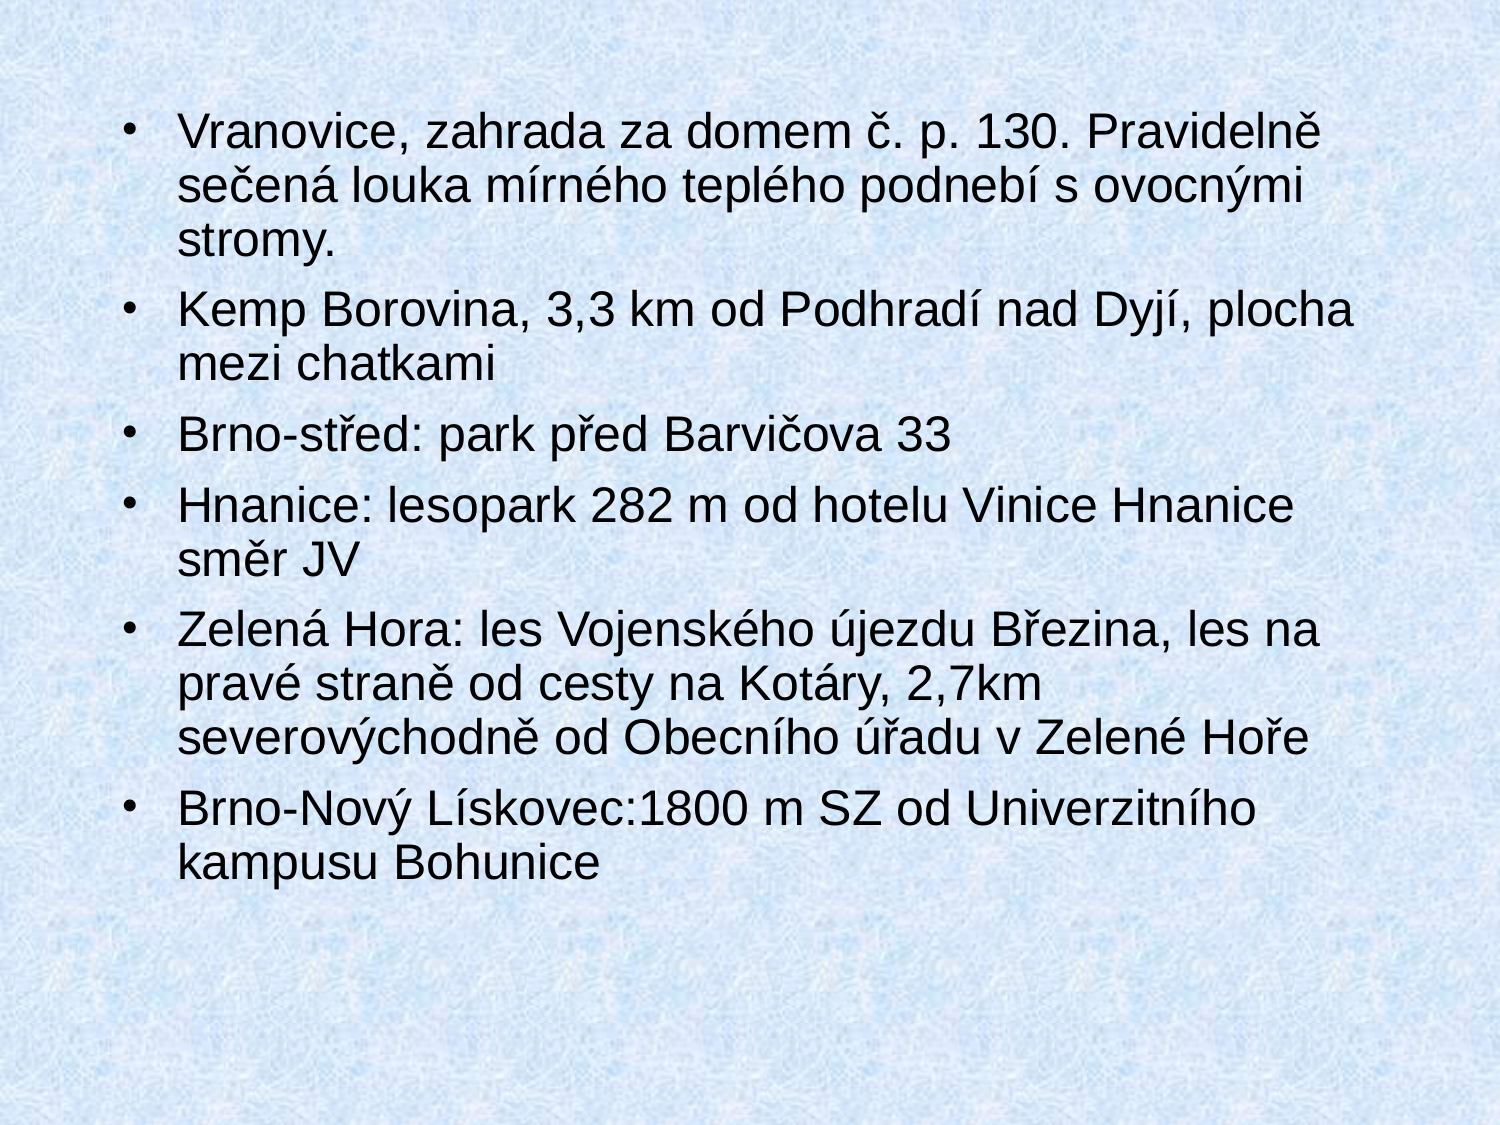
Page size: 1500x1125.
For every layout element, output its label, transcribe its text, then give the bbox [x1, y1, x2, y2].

picture [0, 0, 1500, 1125]
list Vranovice, zahrada za domem č. p. 130. Pravidelně sečená louka mírného teplého podnebí s ovocnými stromy. Kemp Borovina, 3,3 km od Podhradí nad Dyjí, plocha mezi chatkami Brno-střed: park před Barvičova 33 Hnanice: lesopark 282 m od hotelu Vinice Hnanice směr JV Zelená Hora: les Vojenského újezdu Březina, les na pravé straně od cesty na Kotáry, 2,7km severovýchodně od Obecního úřadu v Zelené Hoře Brno-Nový Lískovec:1800 m SZ od Univerzitního kampusu Bohunice [106, 97, 1381, 1008]
